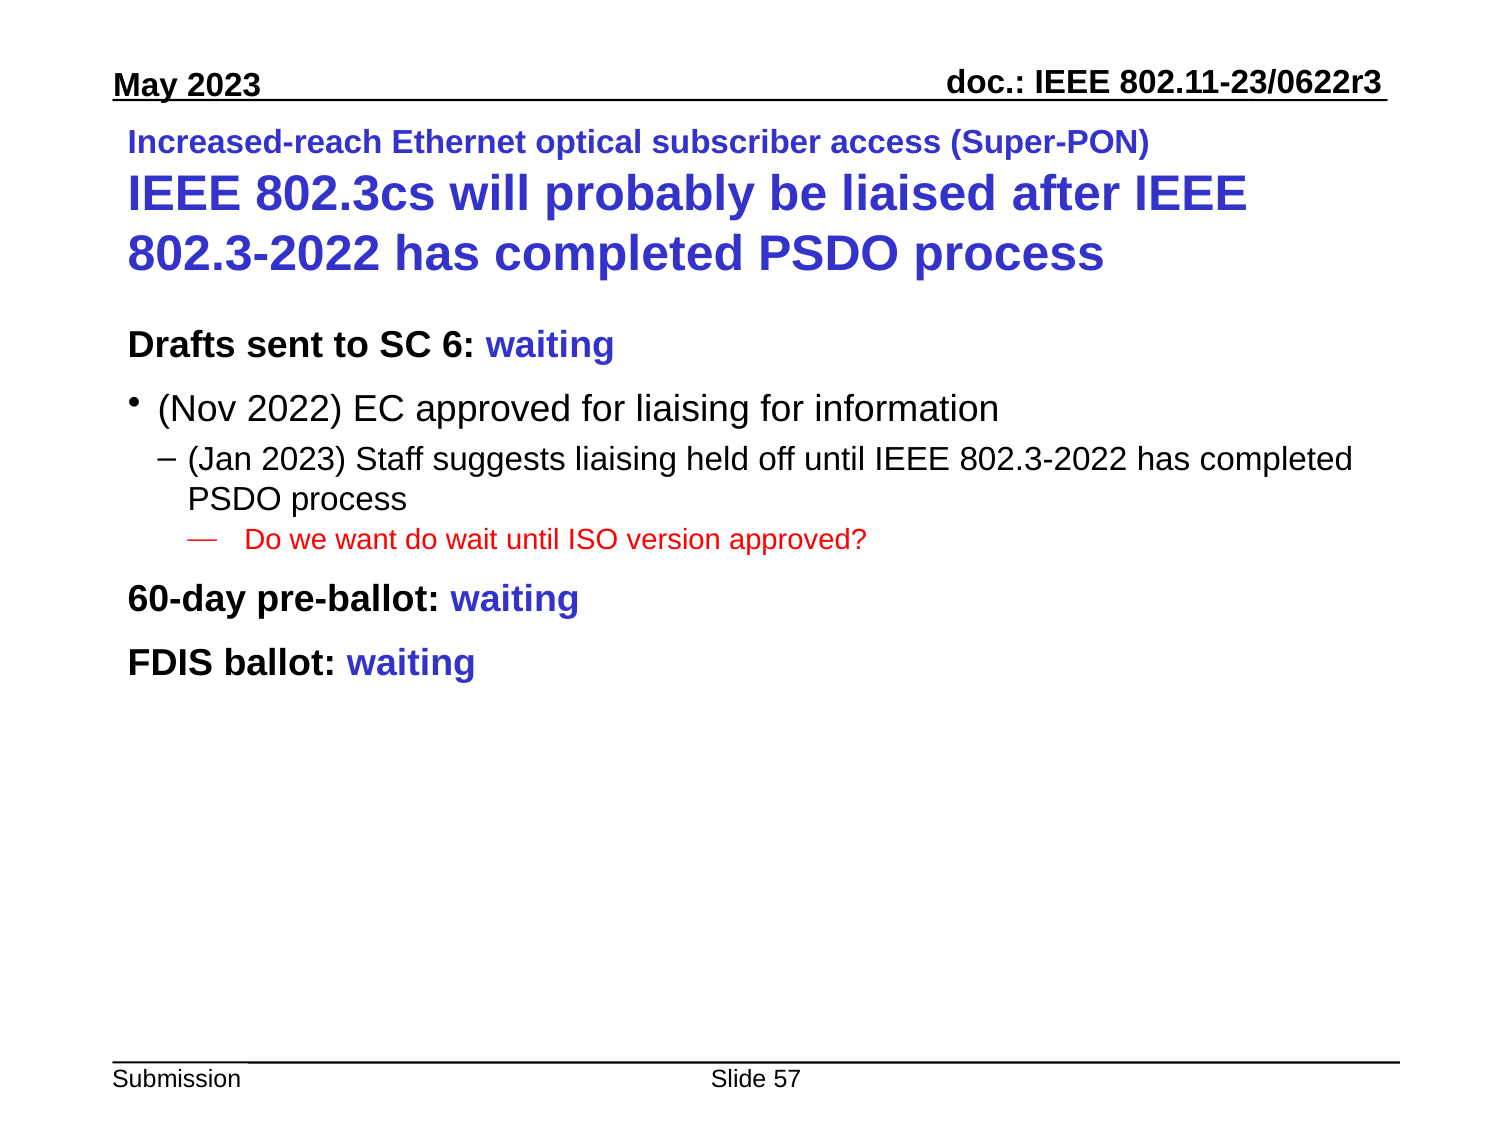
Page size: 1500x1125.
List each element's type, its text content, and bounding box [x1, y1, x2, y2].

list Drafts sent to SC 6: waiting (Nov 2022) EC approved for liaising for information (Jan 2023) Staff suggests liaising held off until IEEE 802.3-2022 has completed PSDO process Do we want do wait until ISO version approved? 60-day pre-ballot: waiting FDIS ballot: waiting [112, 312, 1388, 988]
title Increased-reach Ethernet optical subscriber access (Super-PON) IEEE 802.3cs will probably be liaised after IEEE 802.3-2022 has completed PSDO process [112, 112, 1388, 288]
slide_number Slide 57 [709, 1061, 803, 1093]
